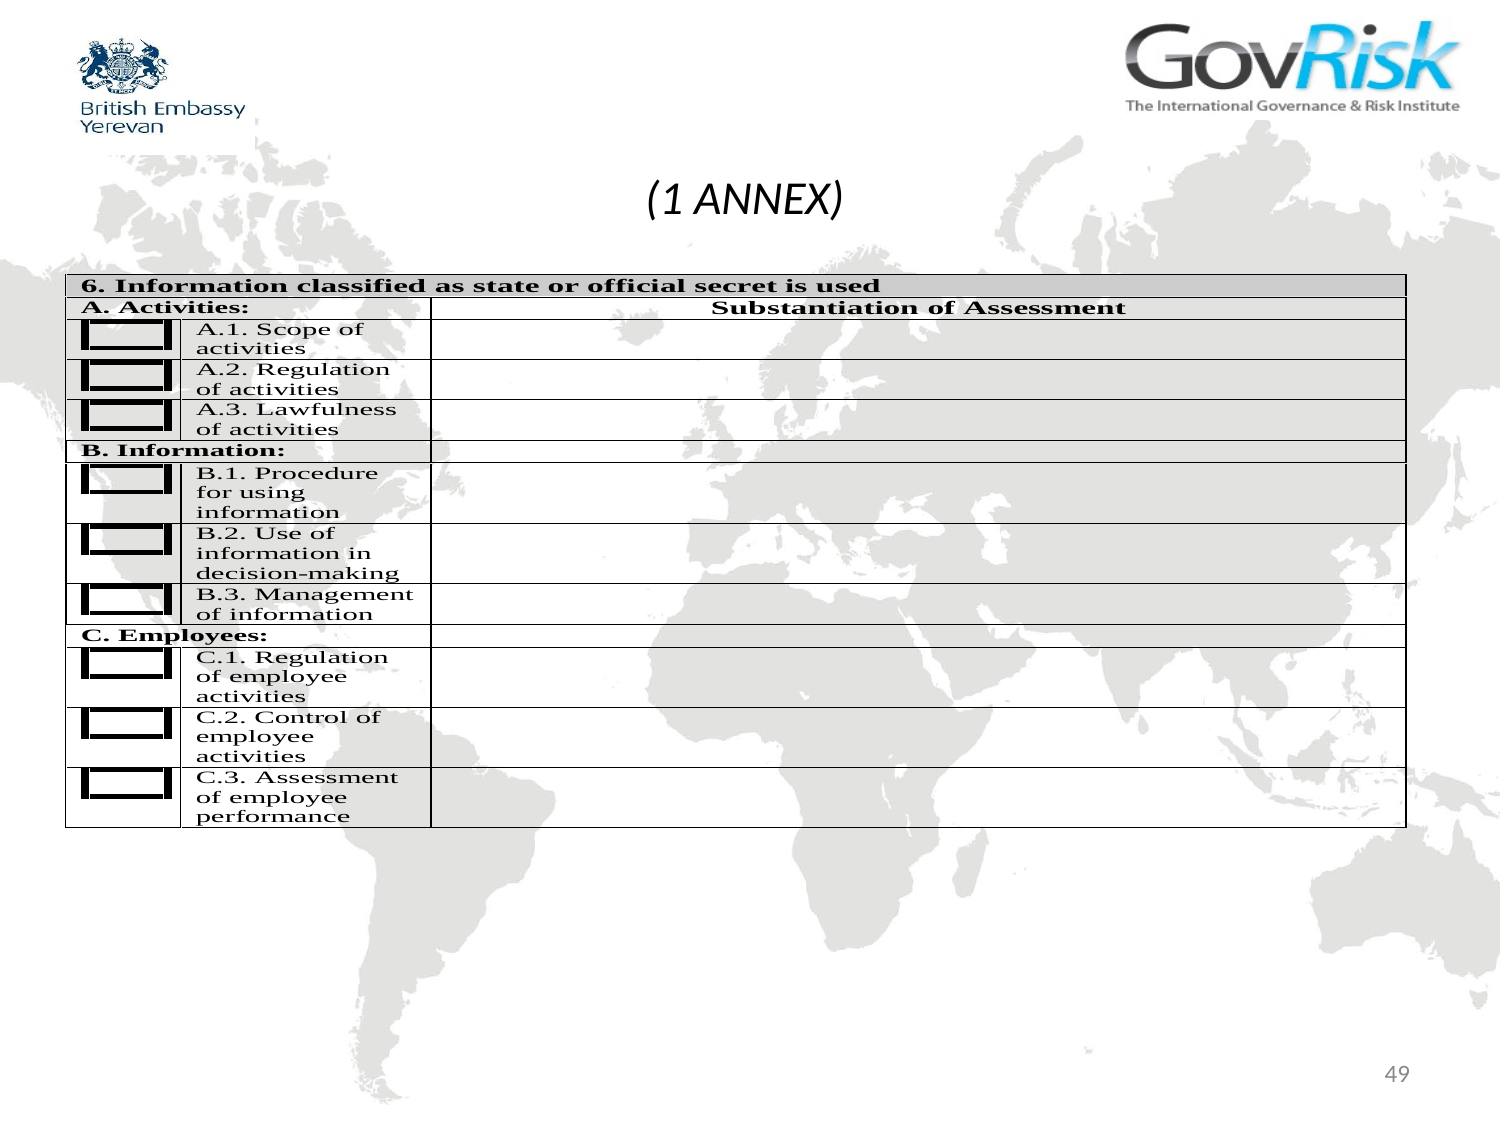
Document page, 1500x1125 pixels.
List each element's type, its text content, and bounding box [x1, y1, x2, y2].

title (1 ANNEX) [75, 45, 1425, 233]
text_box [64, 273, 1436, 851]
picture [0, 0, 1500, 1125]
slide_number 49 [1074, 1042, 1425, 1103]
